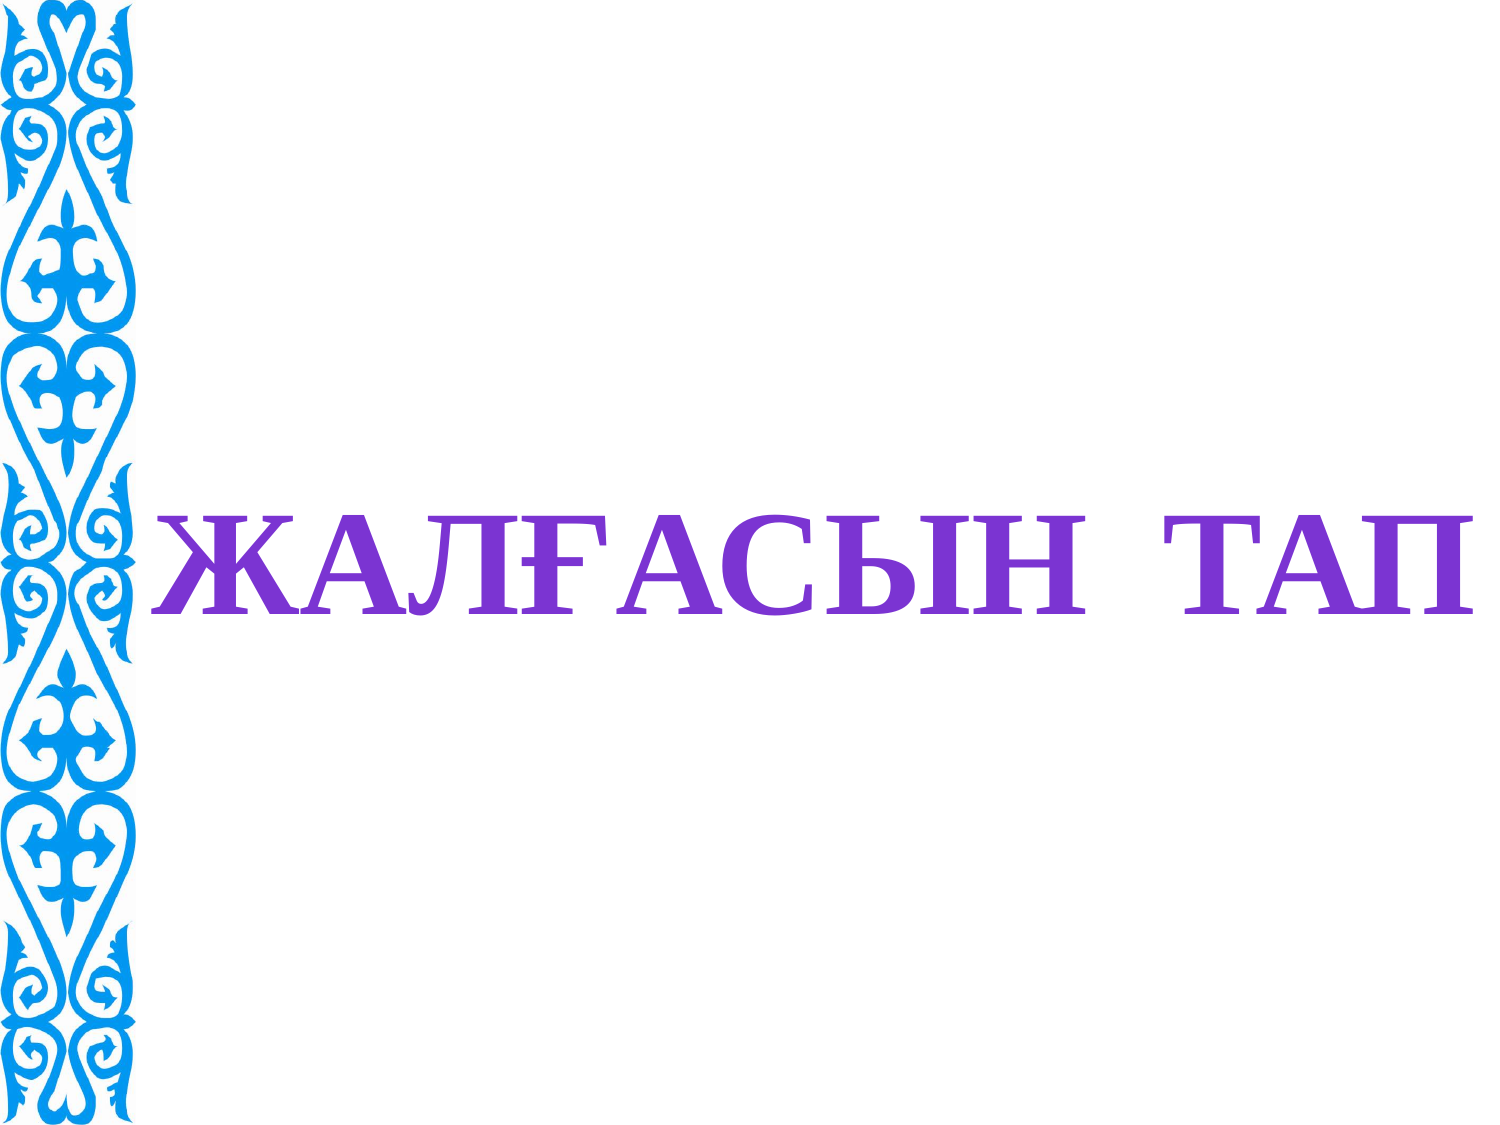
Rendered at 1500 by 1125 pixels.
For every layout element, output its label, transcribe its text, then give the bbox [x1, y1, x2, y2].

picture [0, 0, 136, 1125]
text_box Жалғасын тап [140, 456, 1500, 652]
